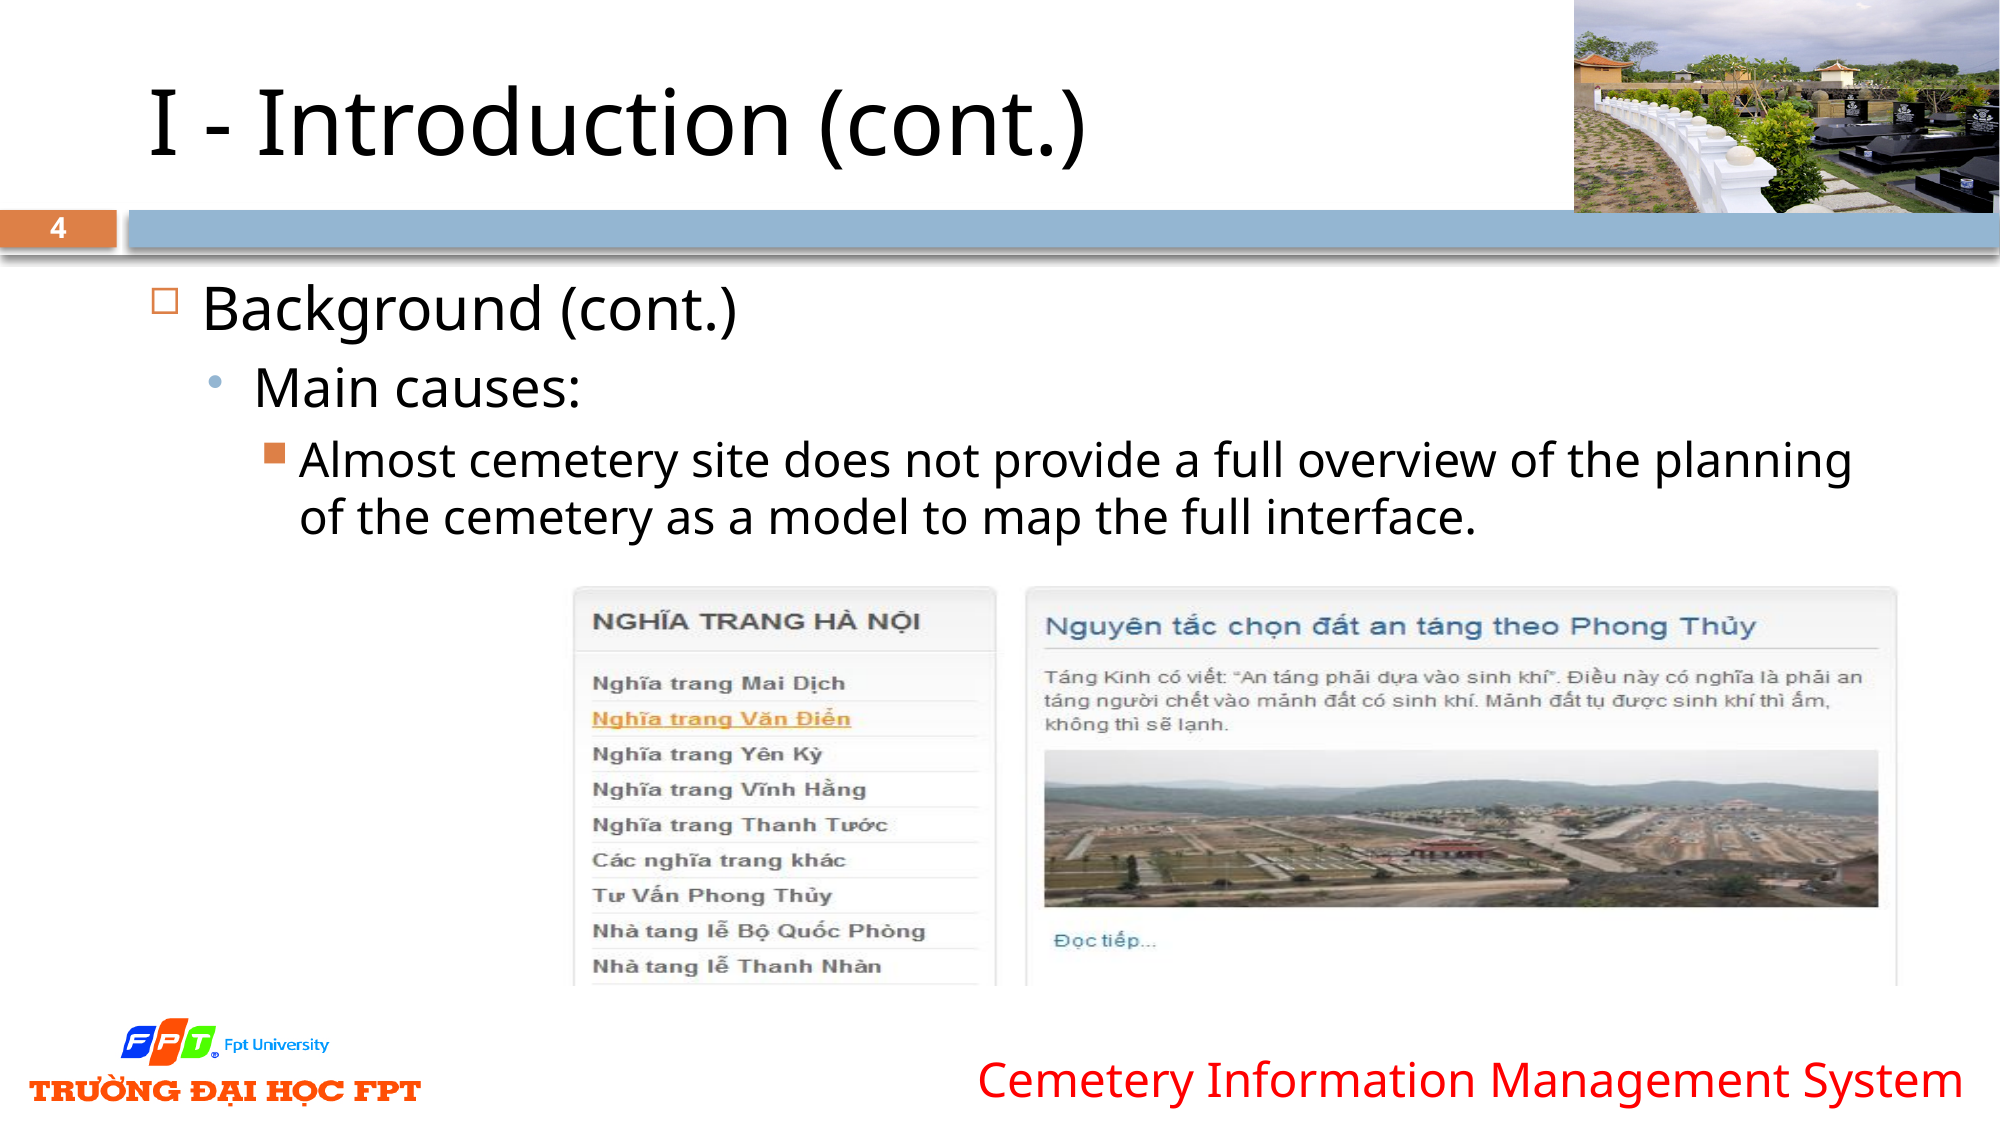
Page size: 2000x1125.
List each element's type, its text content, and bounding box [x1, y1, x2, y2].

title I - Introduction (cont.) [133, 37, 1568, 200]
text_box Cemetery Information Management System [962, 1042, 1984, 1125]
picture [1574, 0, 2000, 213]
picture [0, 1006, 451, 1125]
picture [561, 585, 1917, 987]
list Background (cont.) Main causes: Almost cemetery site does not provide a full overview of the planning of the cemetery as a model to map the full interface. [133, 262, 1917, 1000]
slide_number 4 [0, 208, 117, 249]
